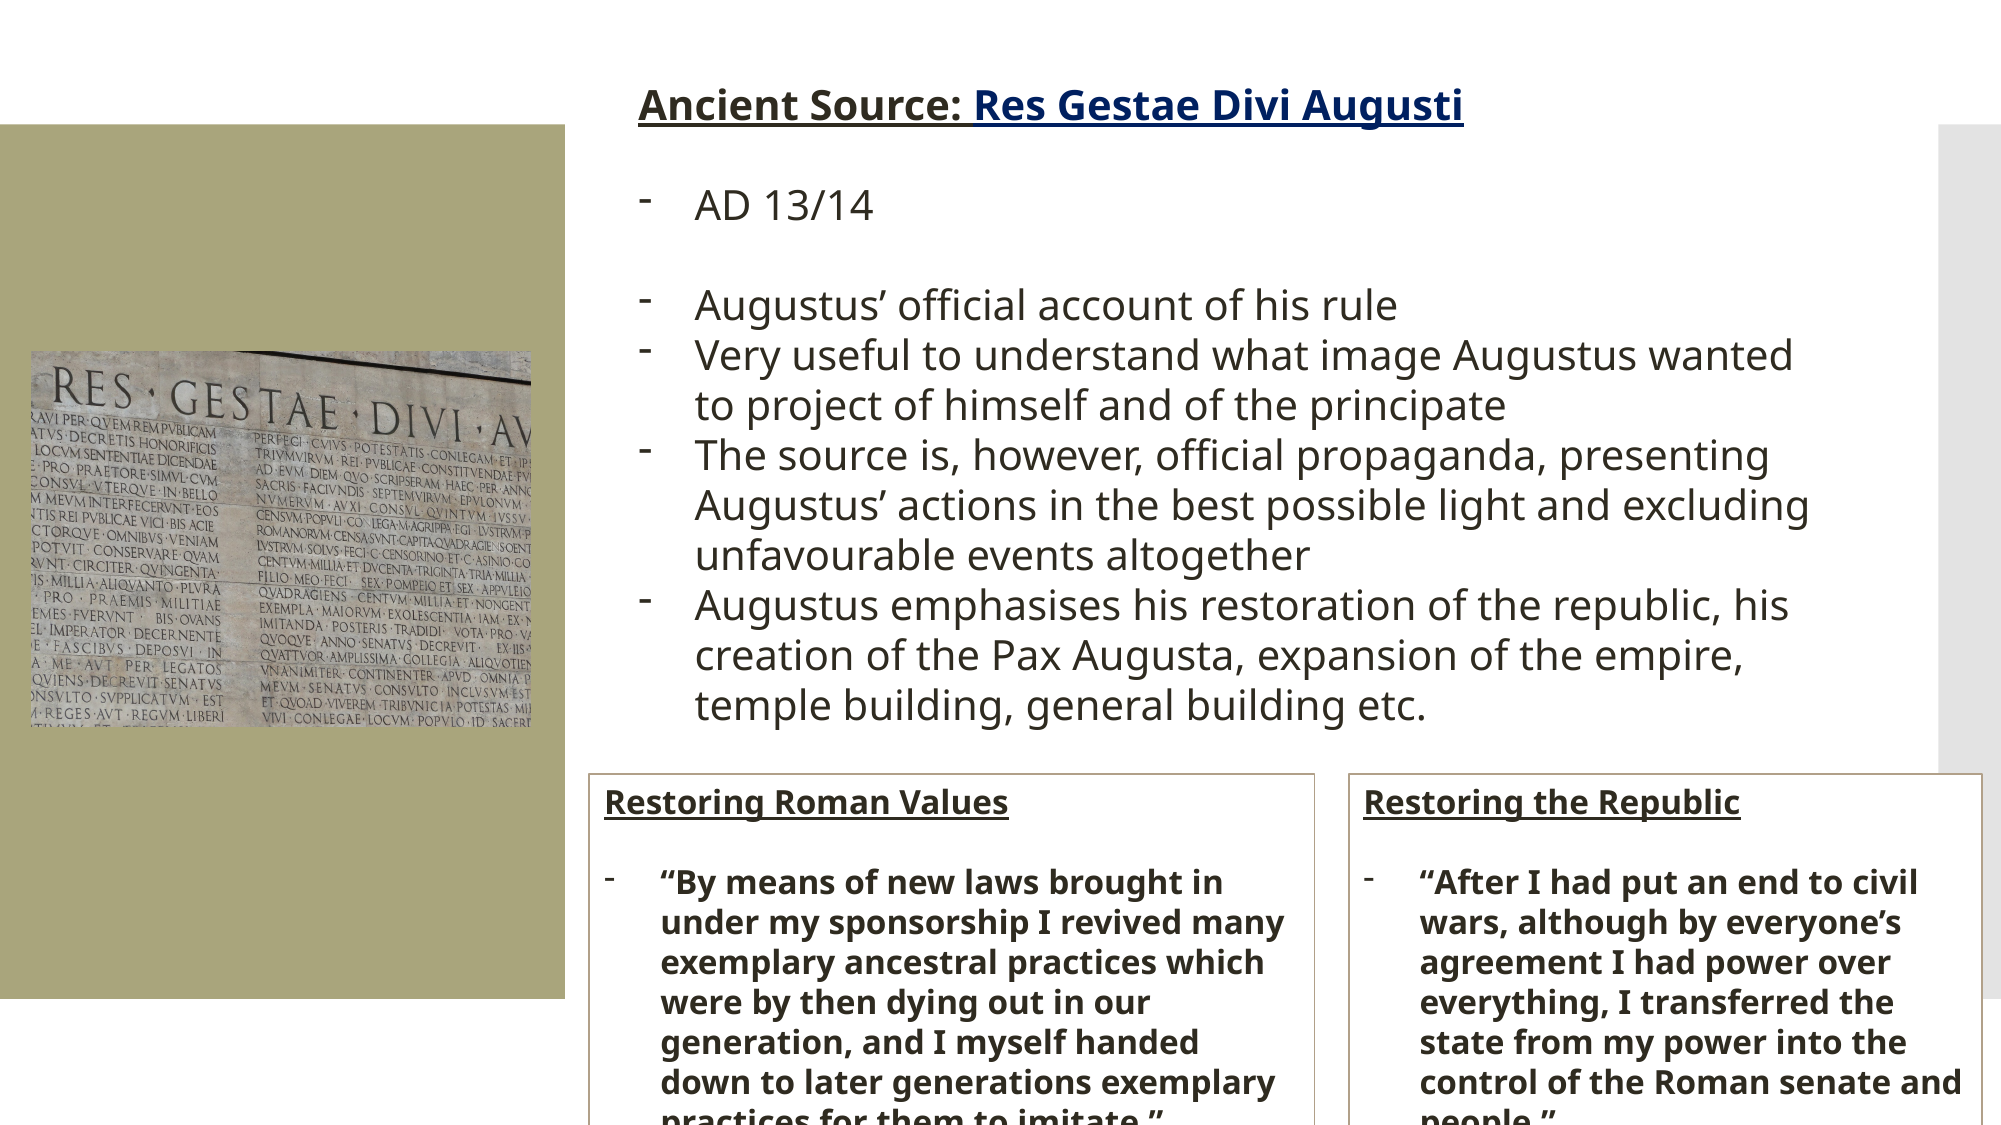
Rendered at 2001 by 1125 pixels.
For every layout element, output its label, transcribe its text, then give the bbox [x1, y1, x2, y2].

text_box Restoring Roman Values “By means of new laws brought in under my sponsorship I revived many exemplary ancestral practices which were by then dying out in our generation, and I myself handed down to later generations exemplary practices for them to imitate.” [588, 773, 1315, 1125]
text_box Ancient Source: Res Gestae Divi Augusti AD 13/14 Augustus’ official account of his rule Very useful to understand what image Augustus wanted to project of himself and of the principate The source is, however, official propaganda, presenting Augustus’ actions in the best possible light and excluding unfavourable events altogether Augustus emphasises his restoration of the republic, his creation of the Pax Augusta, expansion of the empire, temple building, general building etc. [623, 70, 1856, 737]
picture [30, 351, 532, 727]
text_box Restoring the Republic “After I had put an end to civil wars, although by everyone’s agreement I had power over everything, I transferred the state from my power into the control of the Roman senate and people.” [1348, 773, 1983, 1125]
